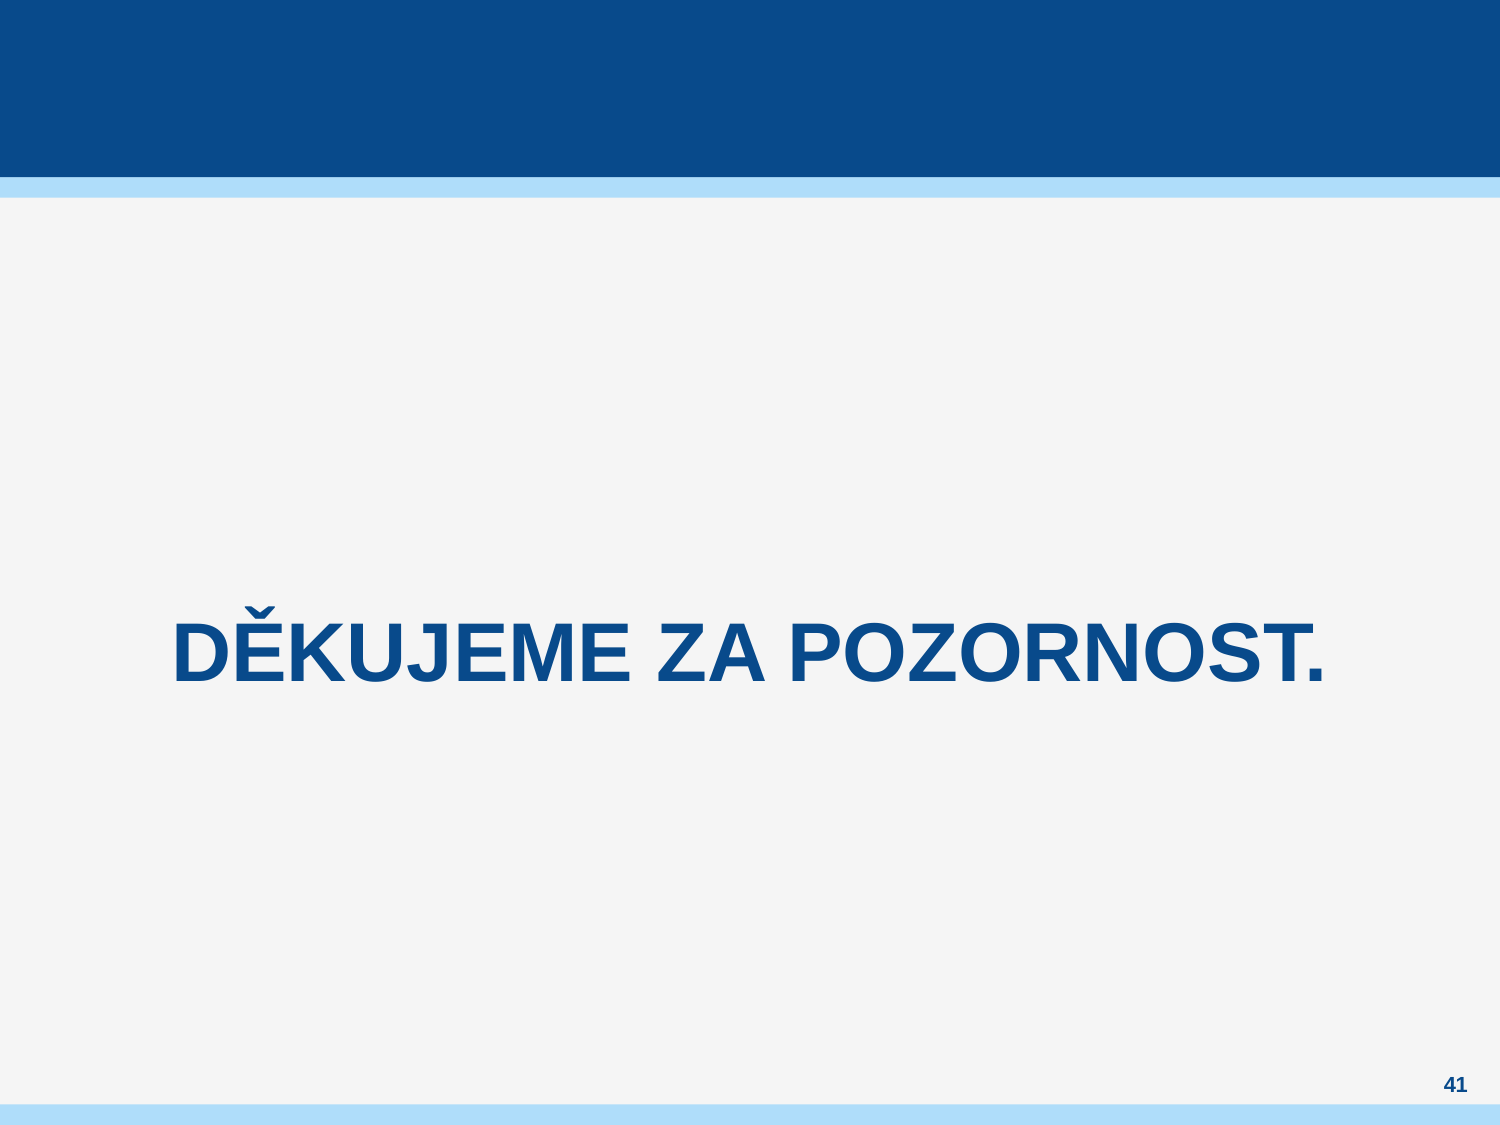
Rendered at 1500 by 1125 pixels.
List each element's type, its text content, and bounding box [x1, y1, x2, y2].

list DĚKUJEME ZA POZORNOST. [88, 203, 1412, 1043]
title [59, 0, 1441, 178]
slide_number 41 [1417, 1068, 1495, 1099]
